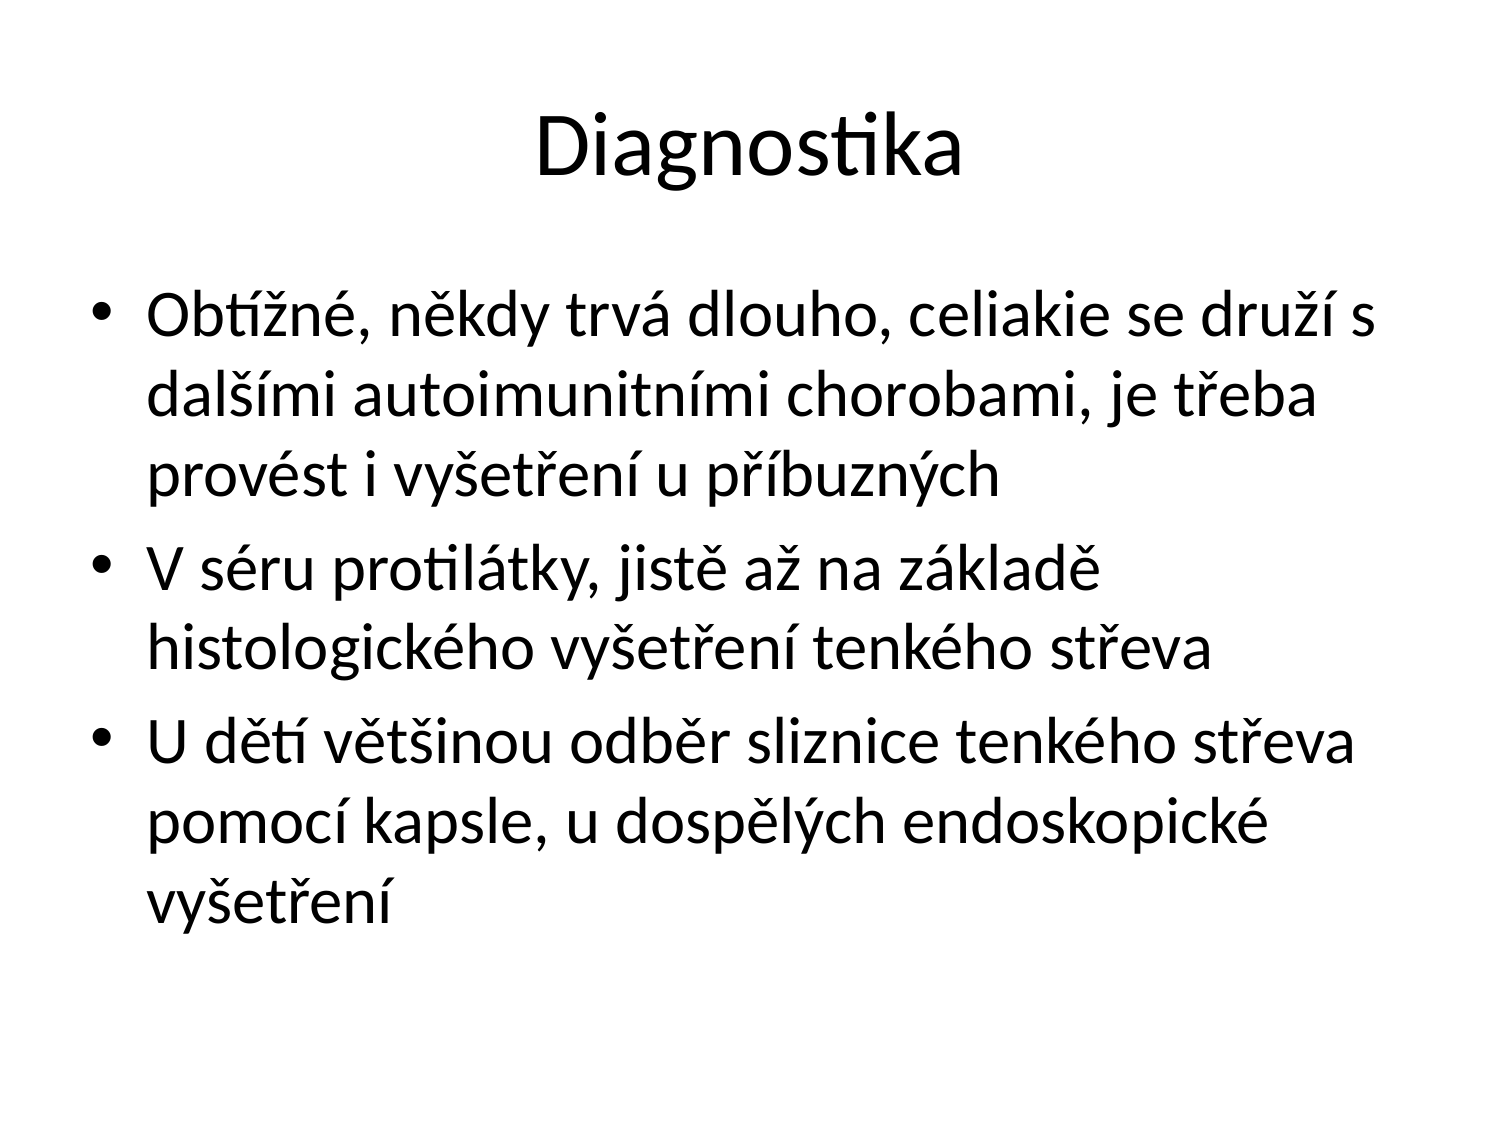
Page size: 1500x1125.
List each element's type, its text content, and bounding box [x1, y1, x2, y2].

title Diagnostika [75, 45, 1425, 233]
list Obtížné, někdy trvá dlouho, celiakie se druží s dalšími autoimunitními chorobami, je třeba provést i vyšetření u příbuzných V séru protilátky, jistě až na základě histologického vyšetření tenkého střeva U dětí většinou odběr sliznice tenkého střeva pomocí kapsle, u dospělých endoskopické vyšetření [75, 262, 1425, 1005]
